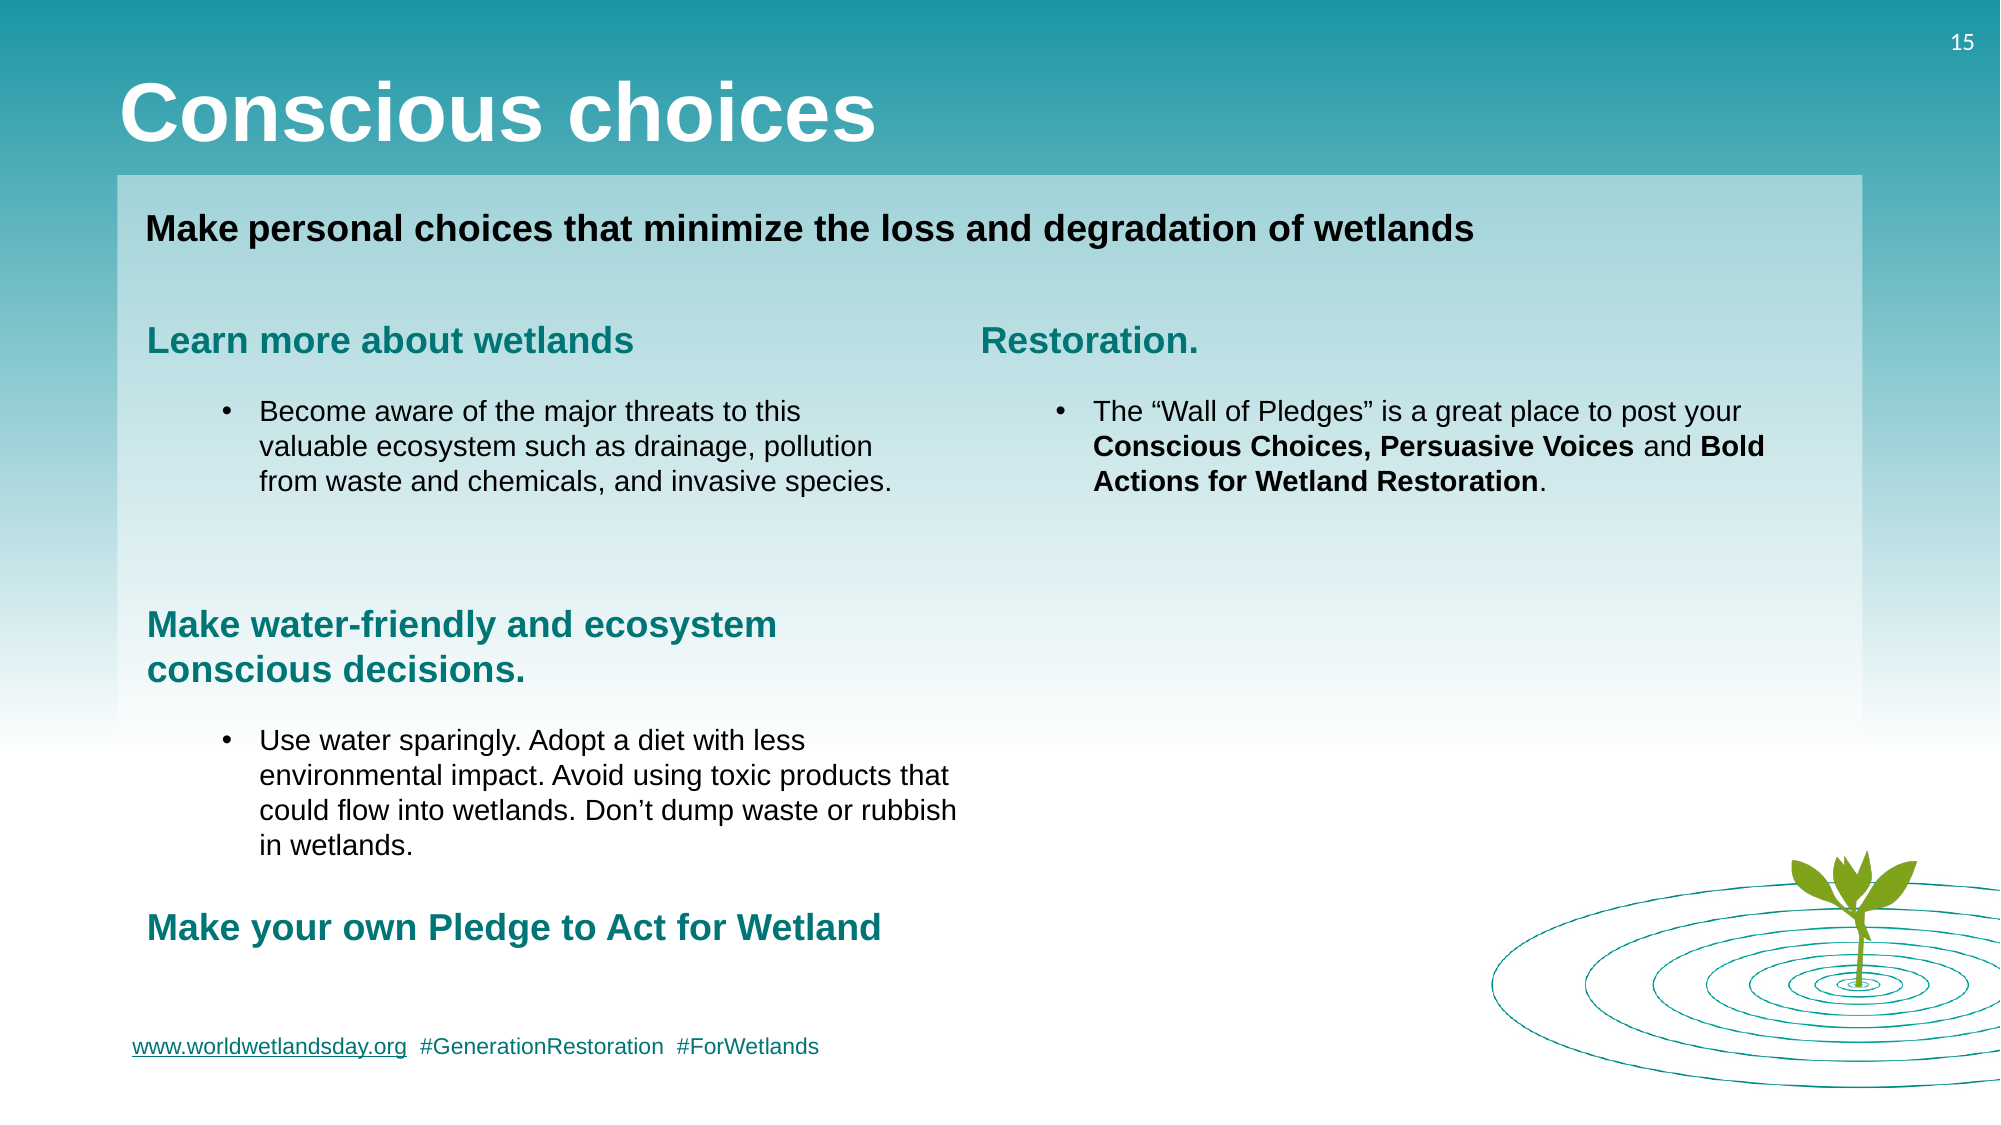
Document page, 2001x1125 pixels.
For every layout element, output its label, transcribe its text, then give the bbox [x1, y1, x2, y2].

title Conscious choices [104, 5, 1830, 223]
text_box Make personal choices that minimize the loss and degradation of wetlands [130, 196, 1756, 257]
list Learn more about wetlands Become aware of the major threats to this valuable ecosystem such as drainage, pollution from waste and chemicals, and invasive species. Make water-friendly and ecosystem conscious decisions. Use water sparingly. Adopt a diet with less environmental impact. Avoid using toxic products that could flow into wetlands. Don’t dump waste or rubbish in wetlands. Make your own Pledge to Act for Wetland Restoration. The “Wall of Pledges” is a great place to post your Conscious Choices, Persuasive Voices and Bold Actions for Wetland Restoration. [131, 309, 1830, 958]
picture [1486, 825, 2000, 1097]
